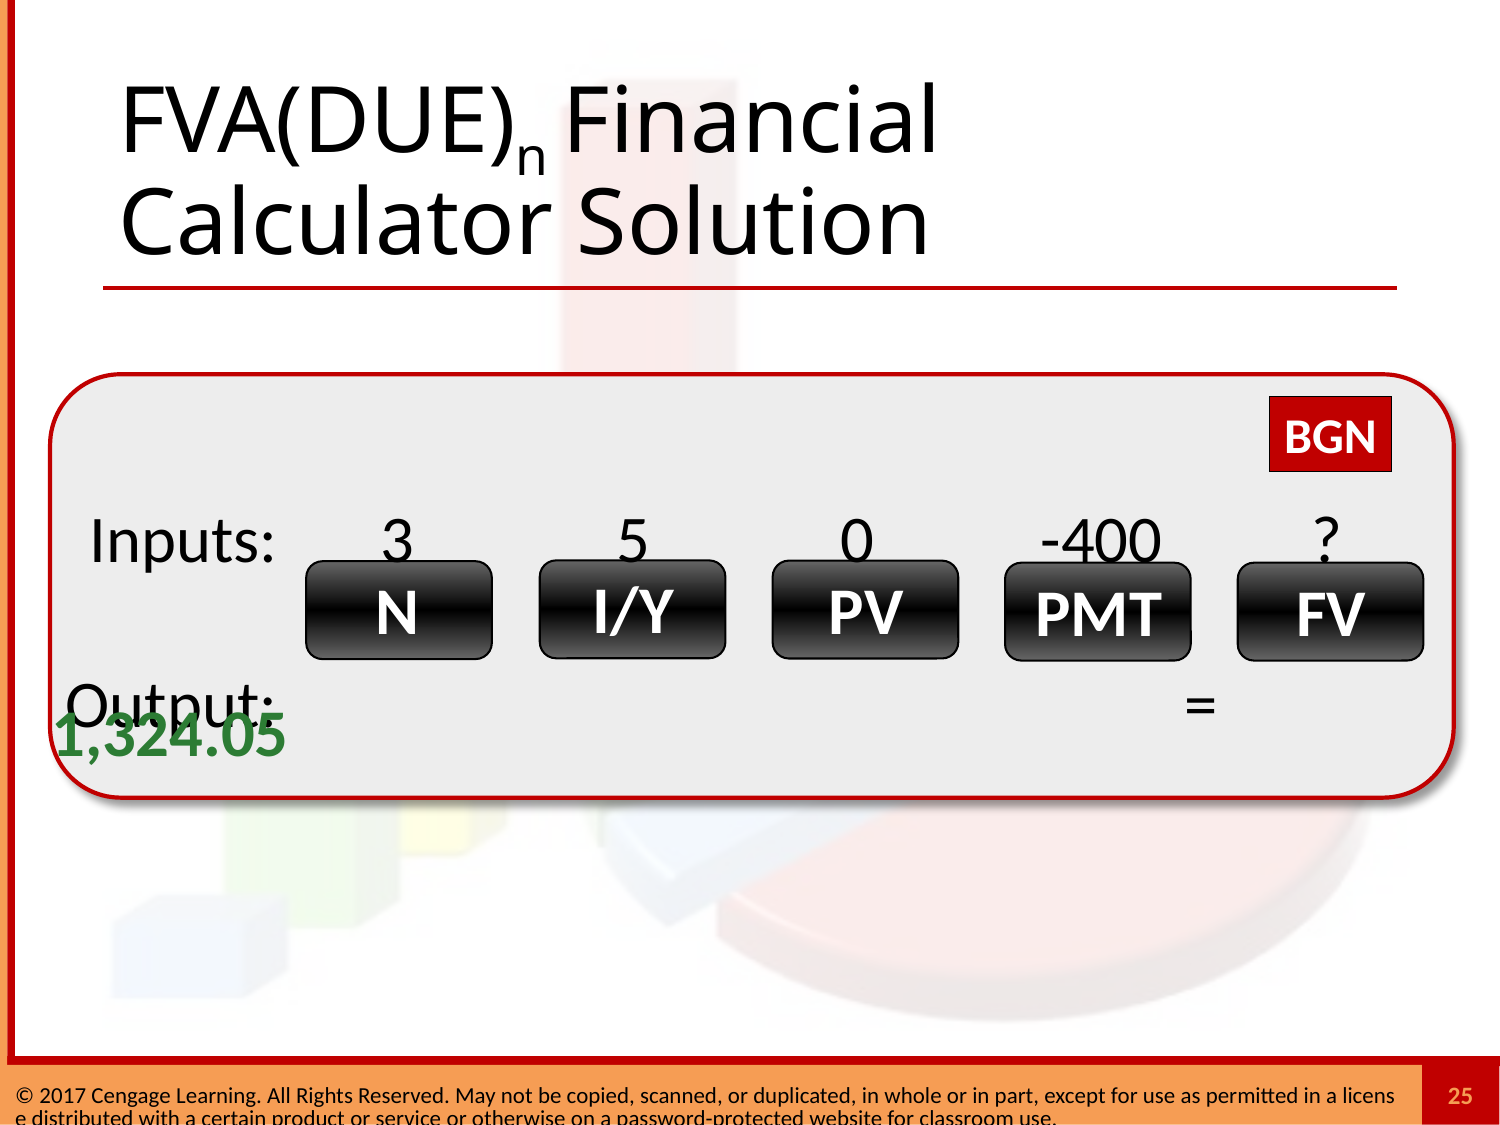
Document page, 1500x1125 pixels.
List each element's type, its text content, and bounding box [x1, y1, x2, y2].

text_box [36, 374, 1458, 798]
title FVA(DUE)n Financial Calculator Solution [103, 59, 1397, 278]
slide_number 25 [1421, 1064, 1500, 1125]
footer © 2017 Cengage Learning. All Rights Reserved. May not be copied, scanned, or duplicated, in whole or in part, except for use as permitted in a license distributed with a certain product or service or otherwise on a password-protected website for classroom use. [0, 1064, 1421, 1125]
